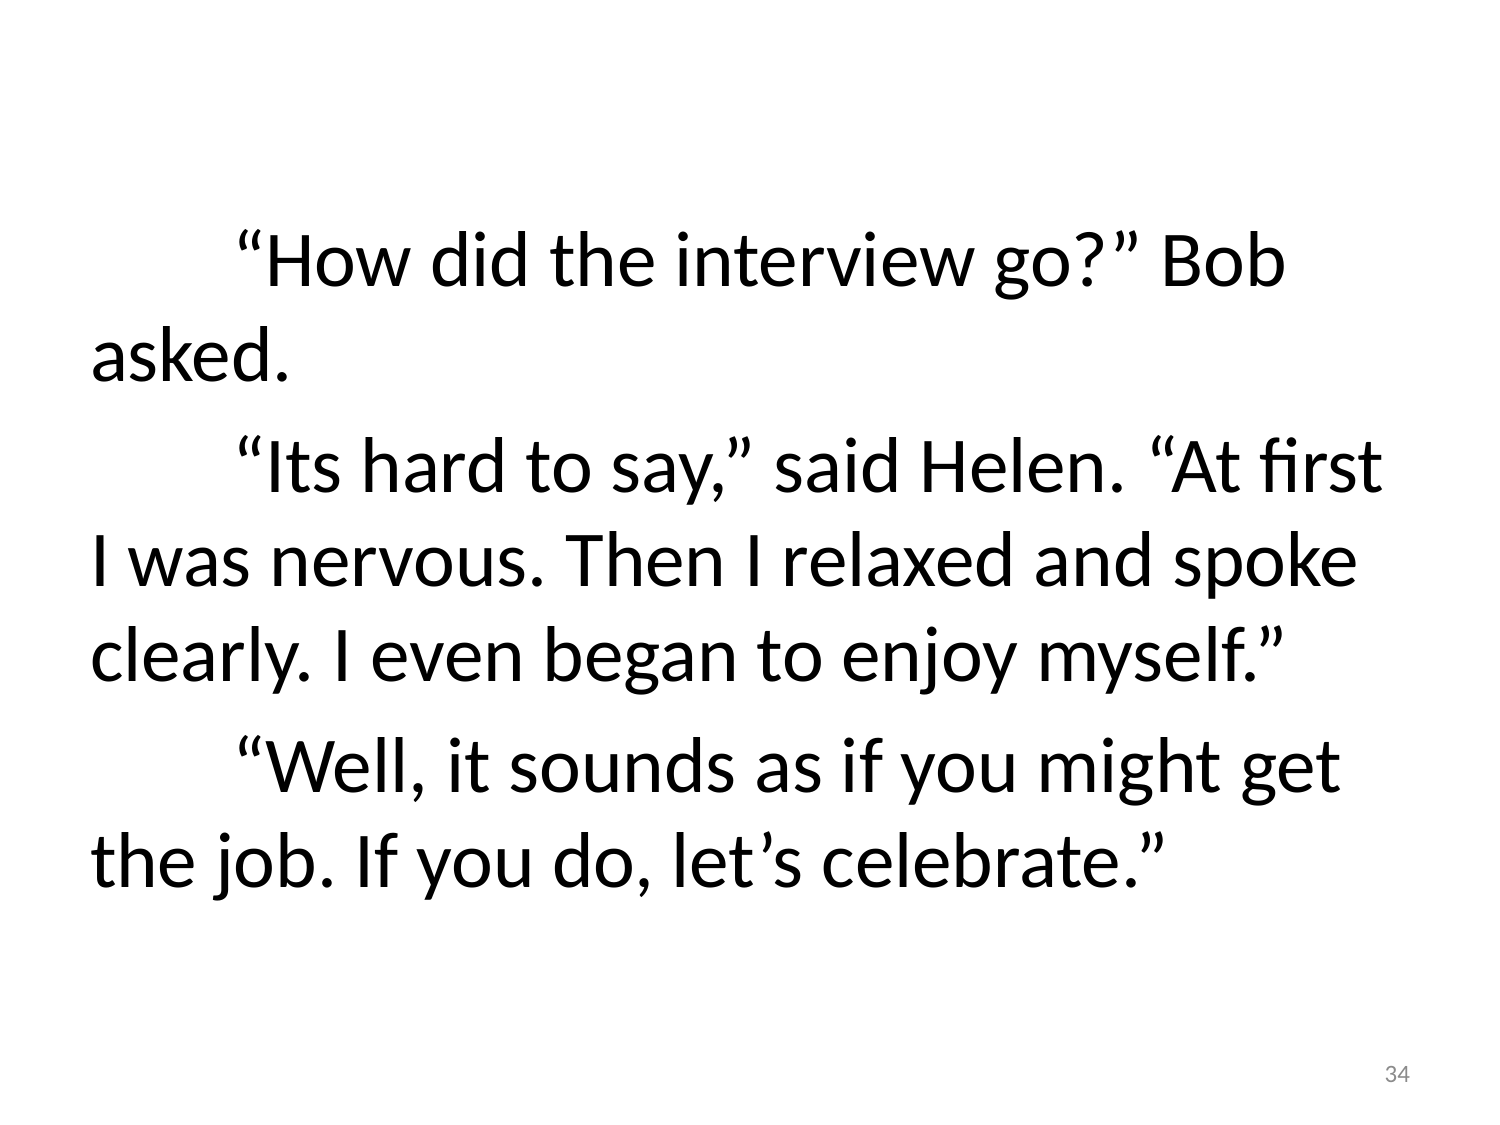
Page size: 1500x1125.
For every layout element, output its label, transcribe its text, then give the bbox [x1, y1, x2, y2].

list “How did the interview go?” Bob asked. “Its hard to say,” said Helen. “At first I was nervous. Then I relaxed and spoke clearly. I even began to enjoy myself.” “Well, it sounds as if you might get the job. If you do, let’s celebrate.” [75, 200, 1425, 1005]
slide_number 34 [1074, 1042, 1425, 1103]
